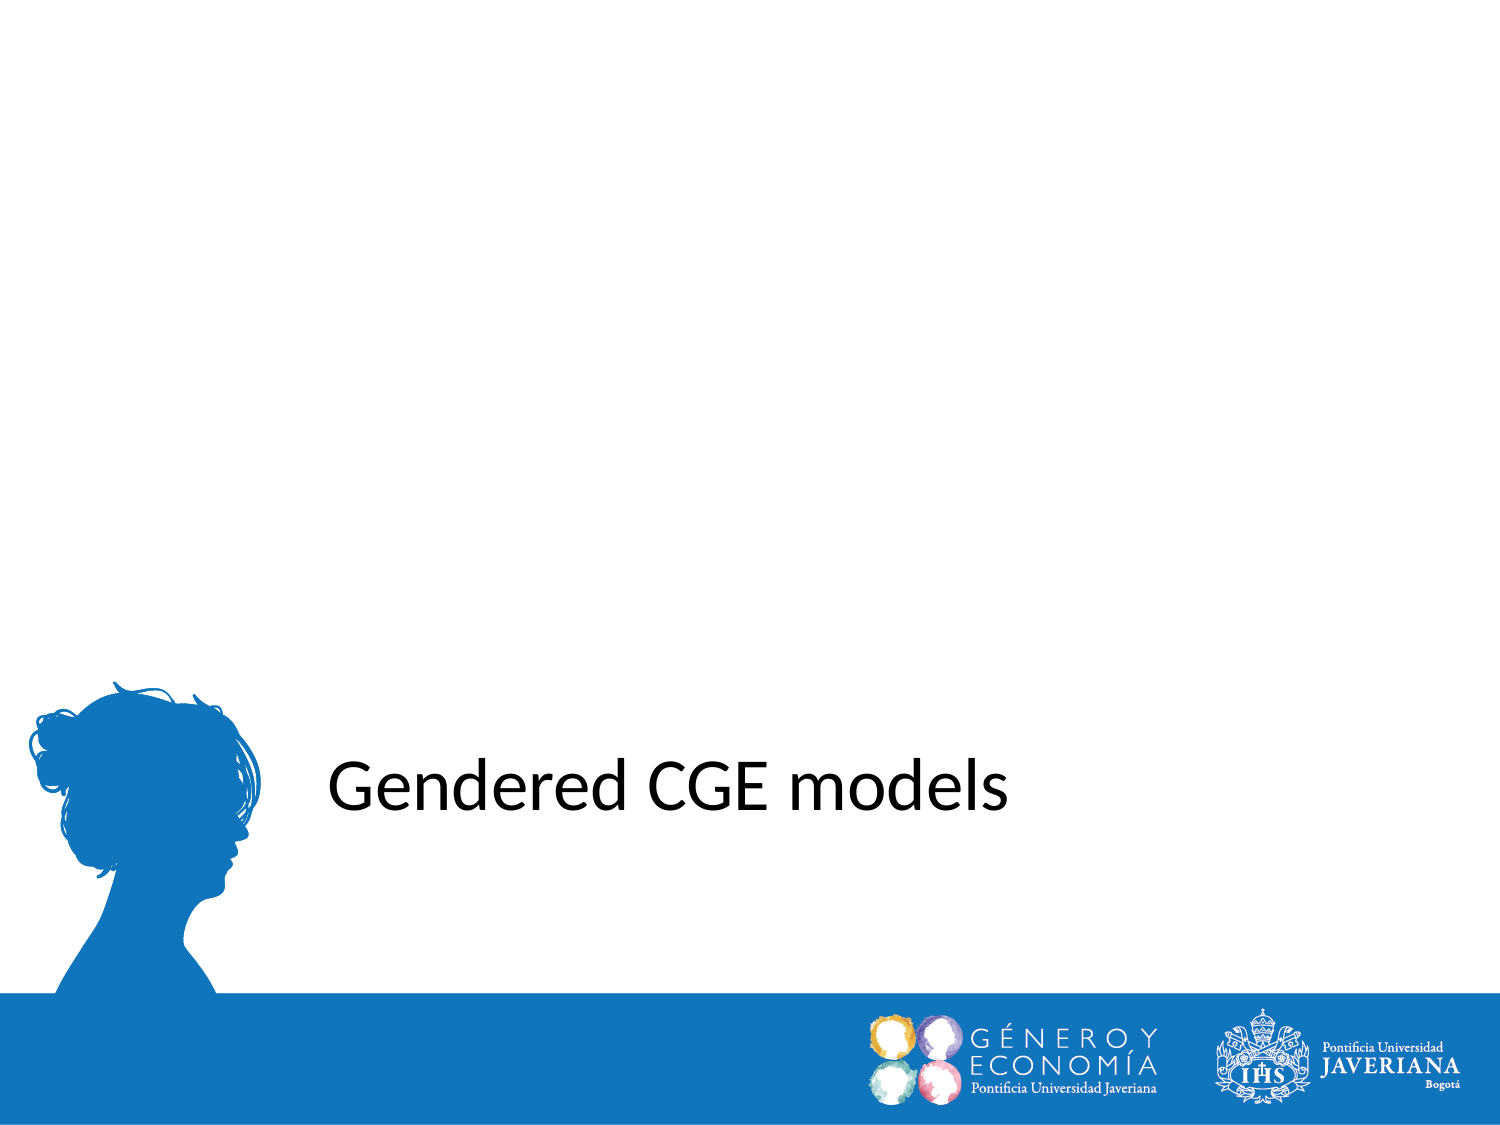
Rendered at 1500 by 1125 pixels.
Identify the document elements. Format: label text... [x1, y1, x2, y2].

text_box Gendered CGE models [313, 728, 1385, 833]
picture [0, 0, 1500, 1125]
